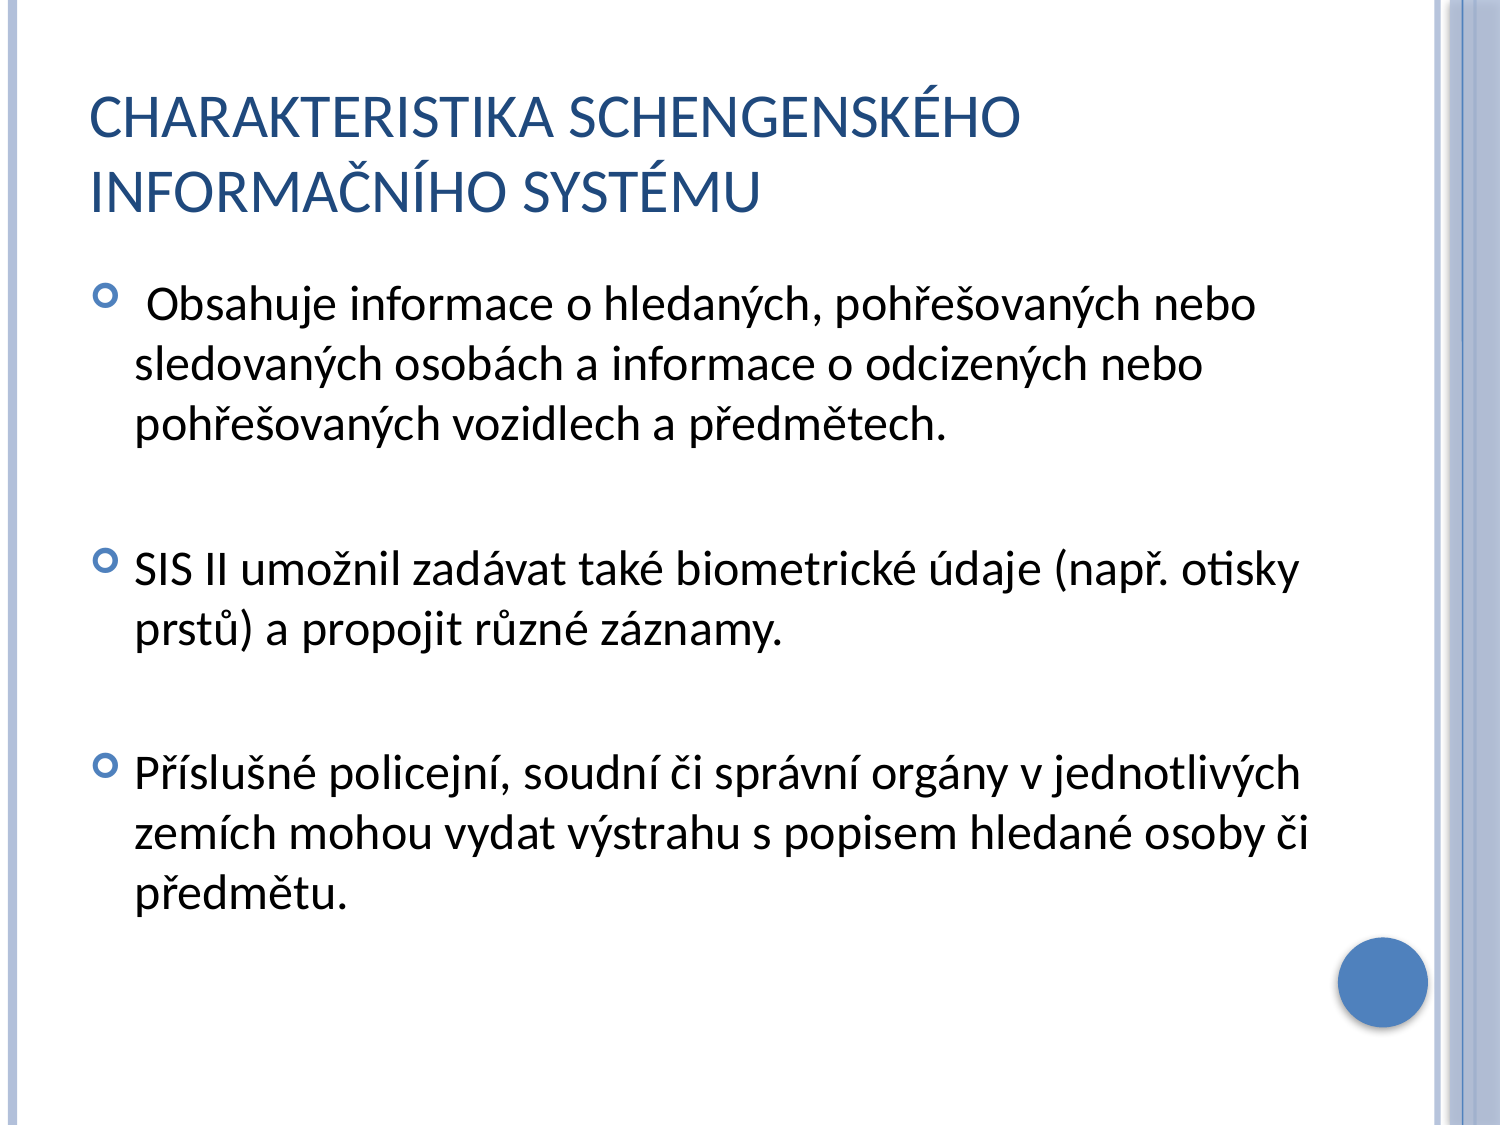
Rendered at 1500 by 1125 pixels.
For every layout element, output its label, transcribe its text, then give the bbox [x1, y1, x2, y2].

list Obsahuje informace o hledaných, pohřešovaných nebo sledovaných osobách a informace o odcizených nebo pohřešovaných vozidlech a předmětech. SIS II umožnil zadávat také biometrické údaje (např. otisky prstů) a propojit různé záznamy. Příslušné policejní, soudní či správní orgány v jednotlivých zemích mohou vydat výstrahu s popisem hledané osoby či předmětu. [75, 262, 1412, 1062]
title Charakteristika Schengenského informačního systému [75, 45, 1300, 233]
